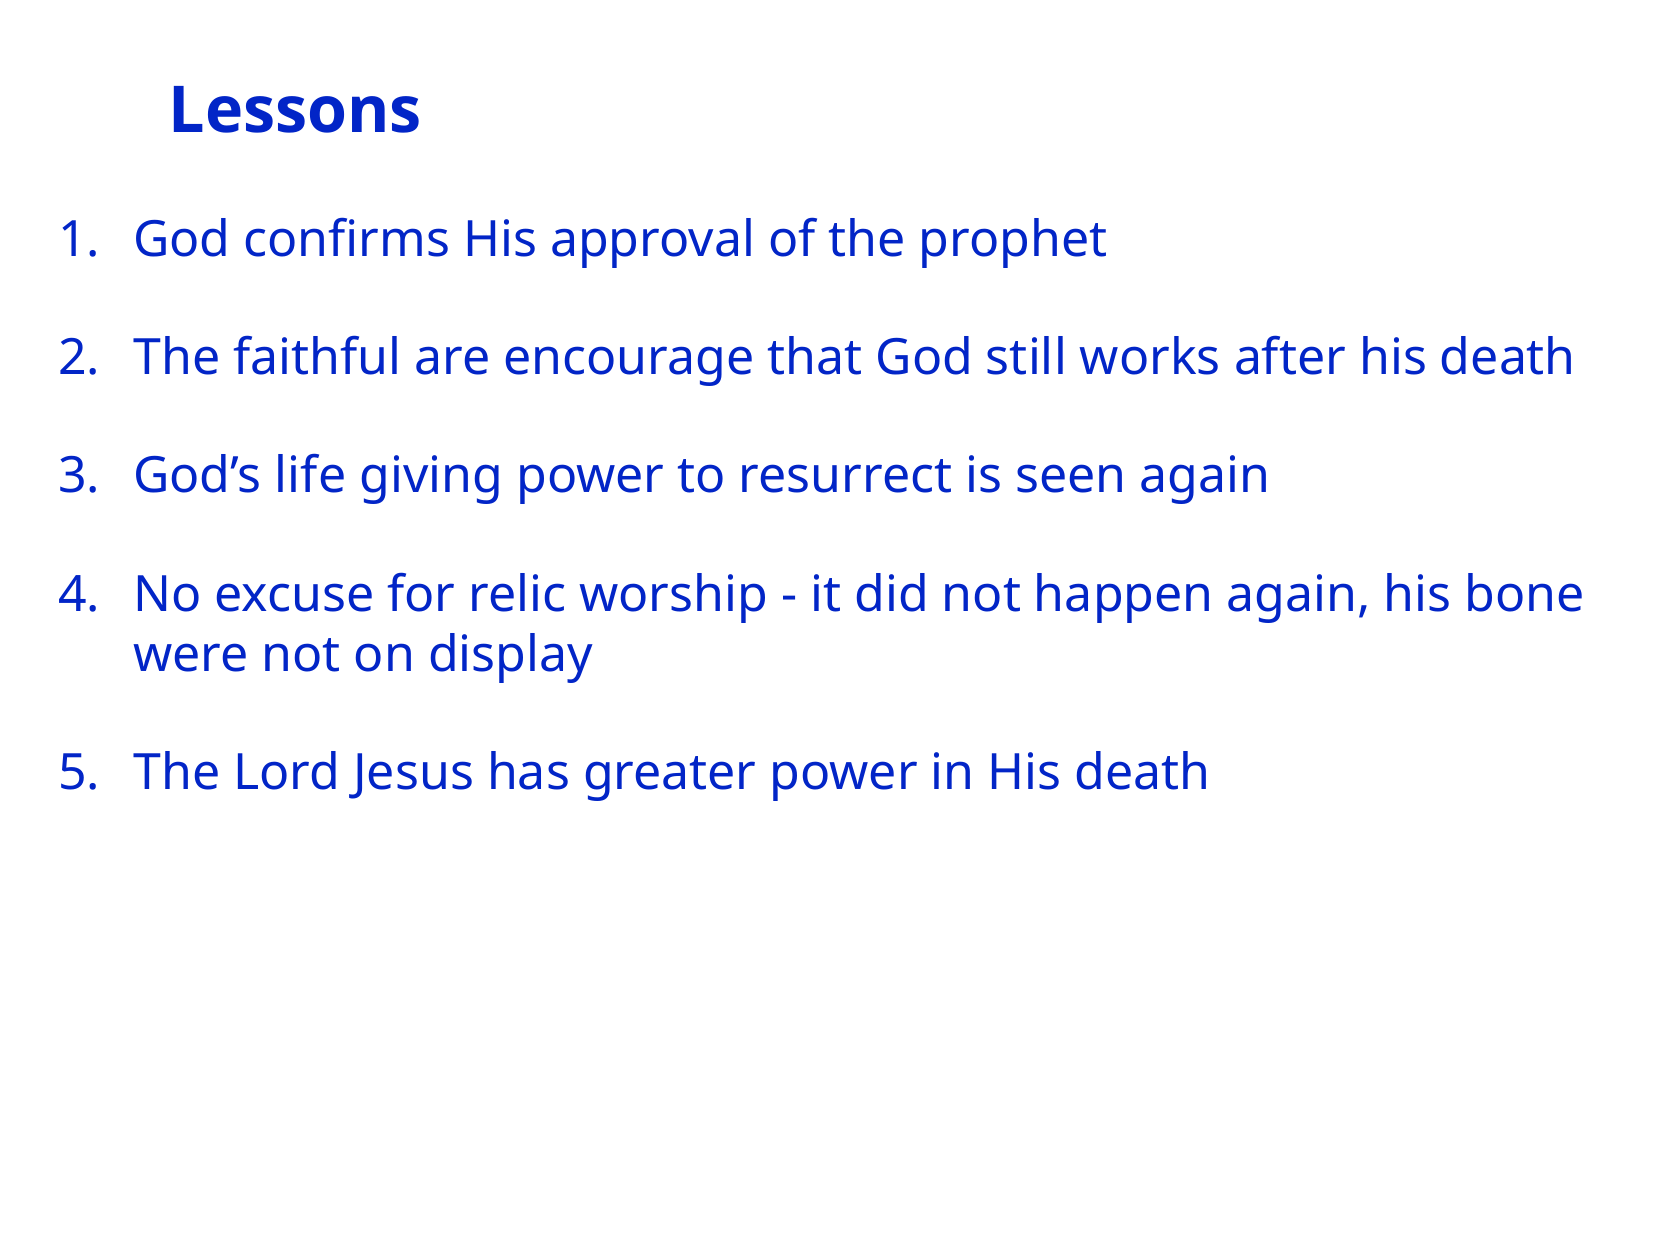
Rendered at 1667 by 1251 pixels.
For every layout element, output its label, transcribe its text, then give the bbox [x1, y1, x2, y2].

title Lessons [161, 32, 1505, 180]
text_box 1. God confirms His approval of the prophet 2. The faithful are encourage that God still works after his death 3. God’s life giving power to resurrect is seen again 4. No excuse for relic worship - it did not happen again, his bone were not on display 5. The Lord Jesus has greater power in His death [52, 199, 1634, 806]
